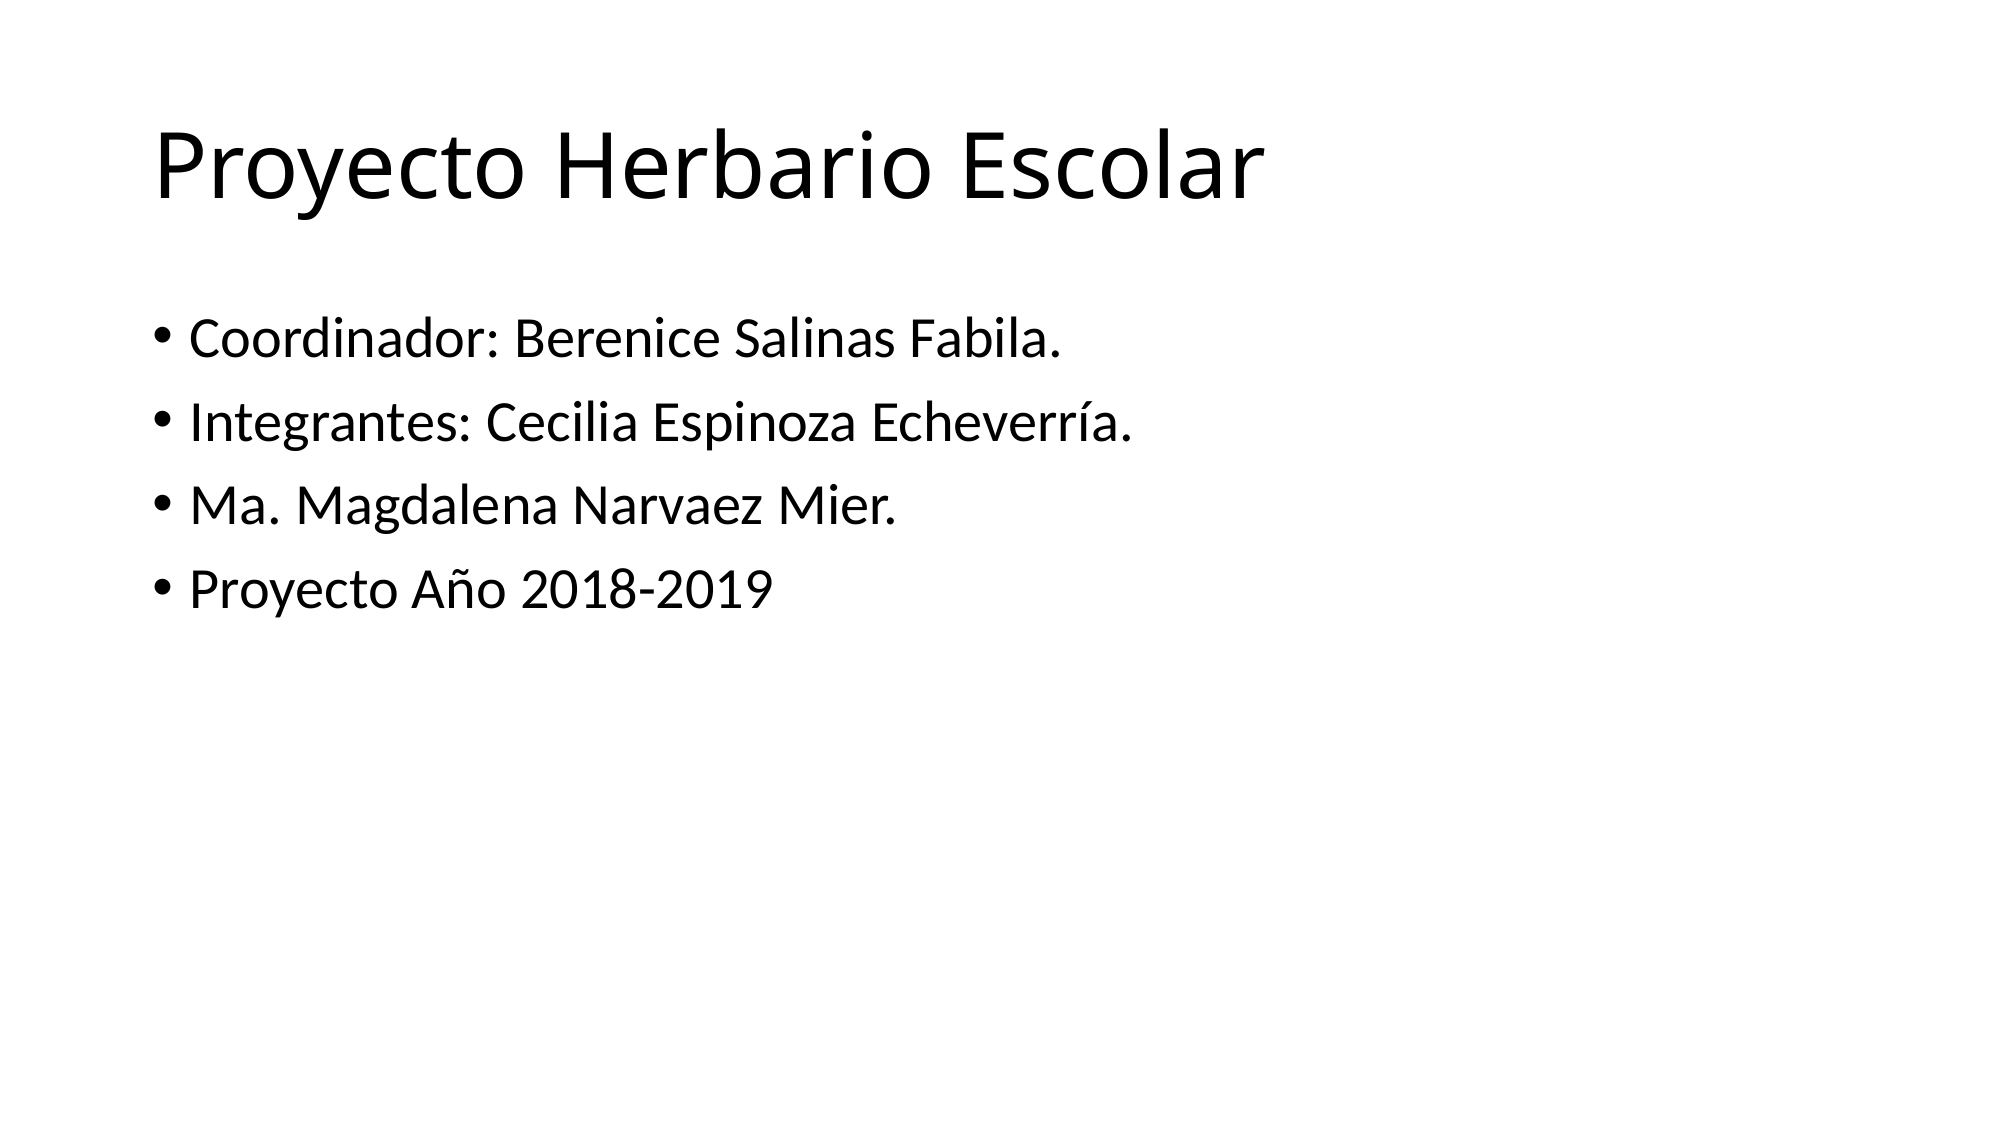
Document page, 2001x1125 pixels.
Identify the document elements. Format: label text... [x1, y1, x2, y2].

list Coordinador: Berenice Salinas Fabila. Integrantes: Cecilia Espinoza Echeverría. Ma. Magdalena Narvaez Mier. Proyecto Año 2018-2019 [137, 299, 1863, 1014]
title Proyecto Herbario Escolar [137, 59, 1863, 278]
